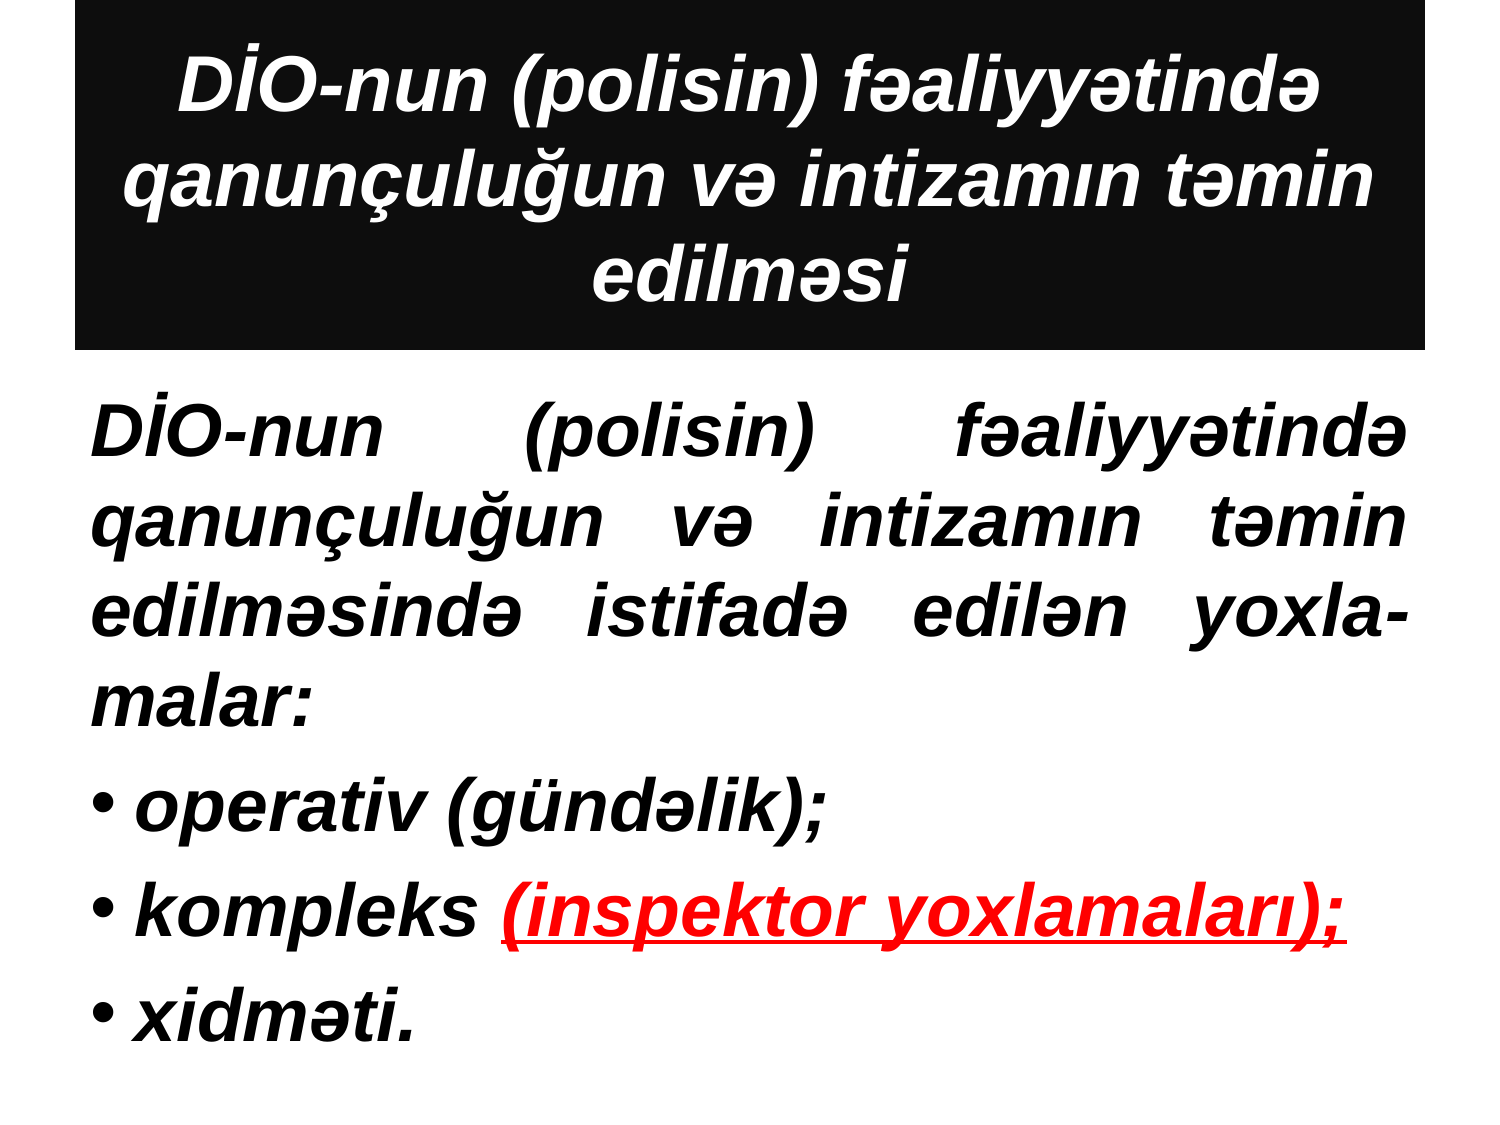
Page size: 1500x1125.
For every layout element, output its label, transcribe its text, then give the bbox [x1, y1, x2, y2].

list DİO-nun (polisin) fəaliyyətində qanunçuluğun və intizamın təmin edilməsində istifadə edilən yoxla-malar: operativ (gündəlik); kompleks (inspektor yoxlamaları); xidməti. [75, 373, 1425, 1083]
title DİO-nun (polisin) fəaliyyətində qanunçuluğun və intizamın təmin edilməsi [75, 0, 1425, 350]
